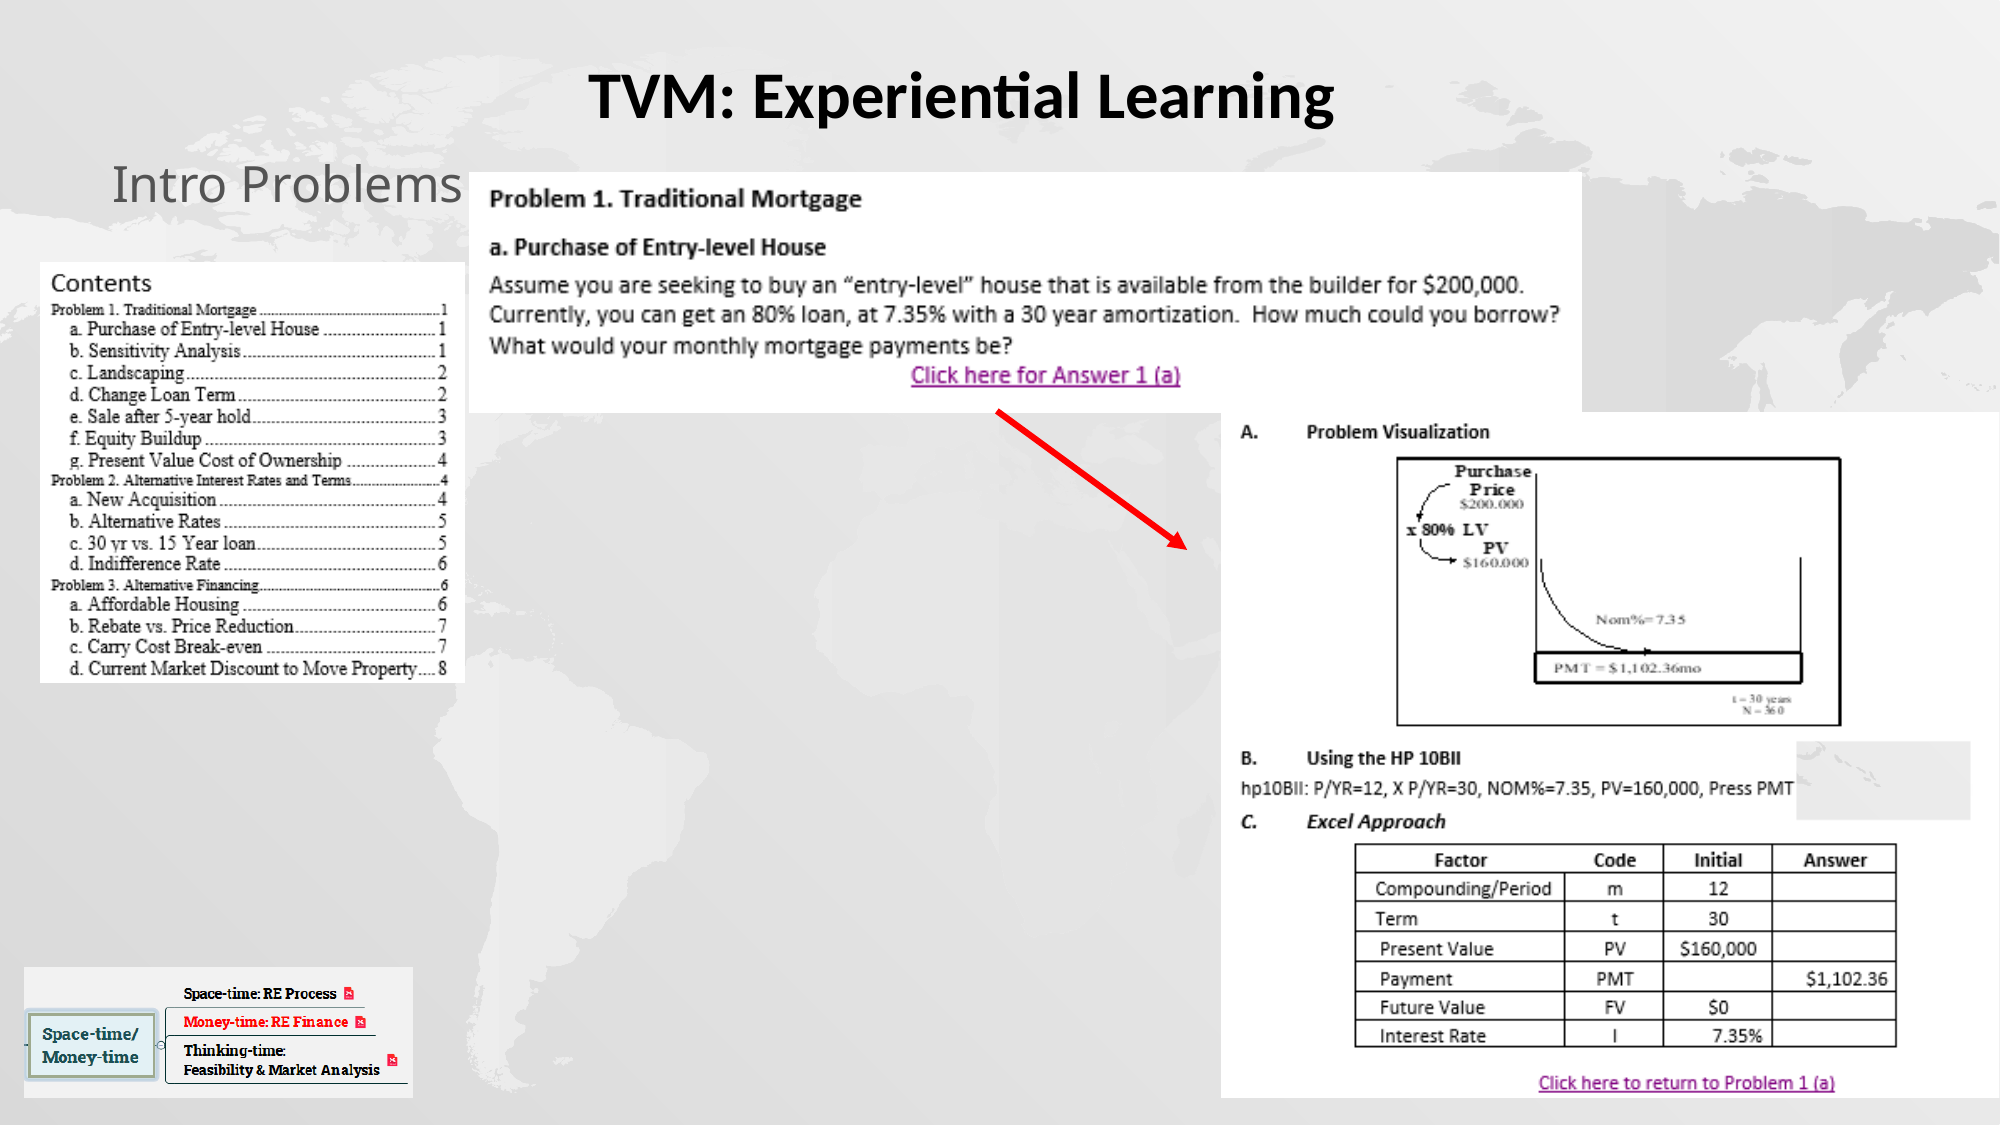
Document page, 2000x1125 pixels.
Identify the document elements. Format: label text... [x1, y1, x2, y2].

picture [40, 262, 465, 683]
title TVM: Experiential Learning [162, 3, 1763, 141]
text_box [996, 410, 1188, 550]
text_box Intro Problems [97, 151, 563, 221]
picture [24, 967, 413, 1098]
picture [469, 172, 2000, 1098]
